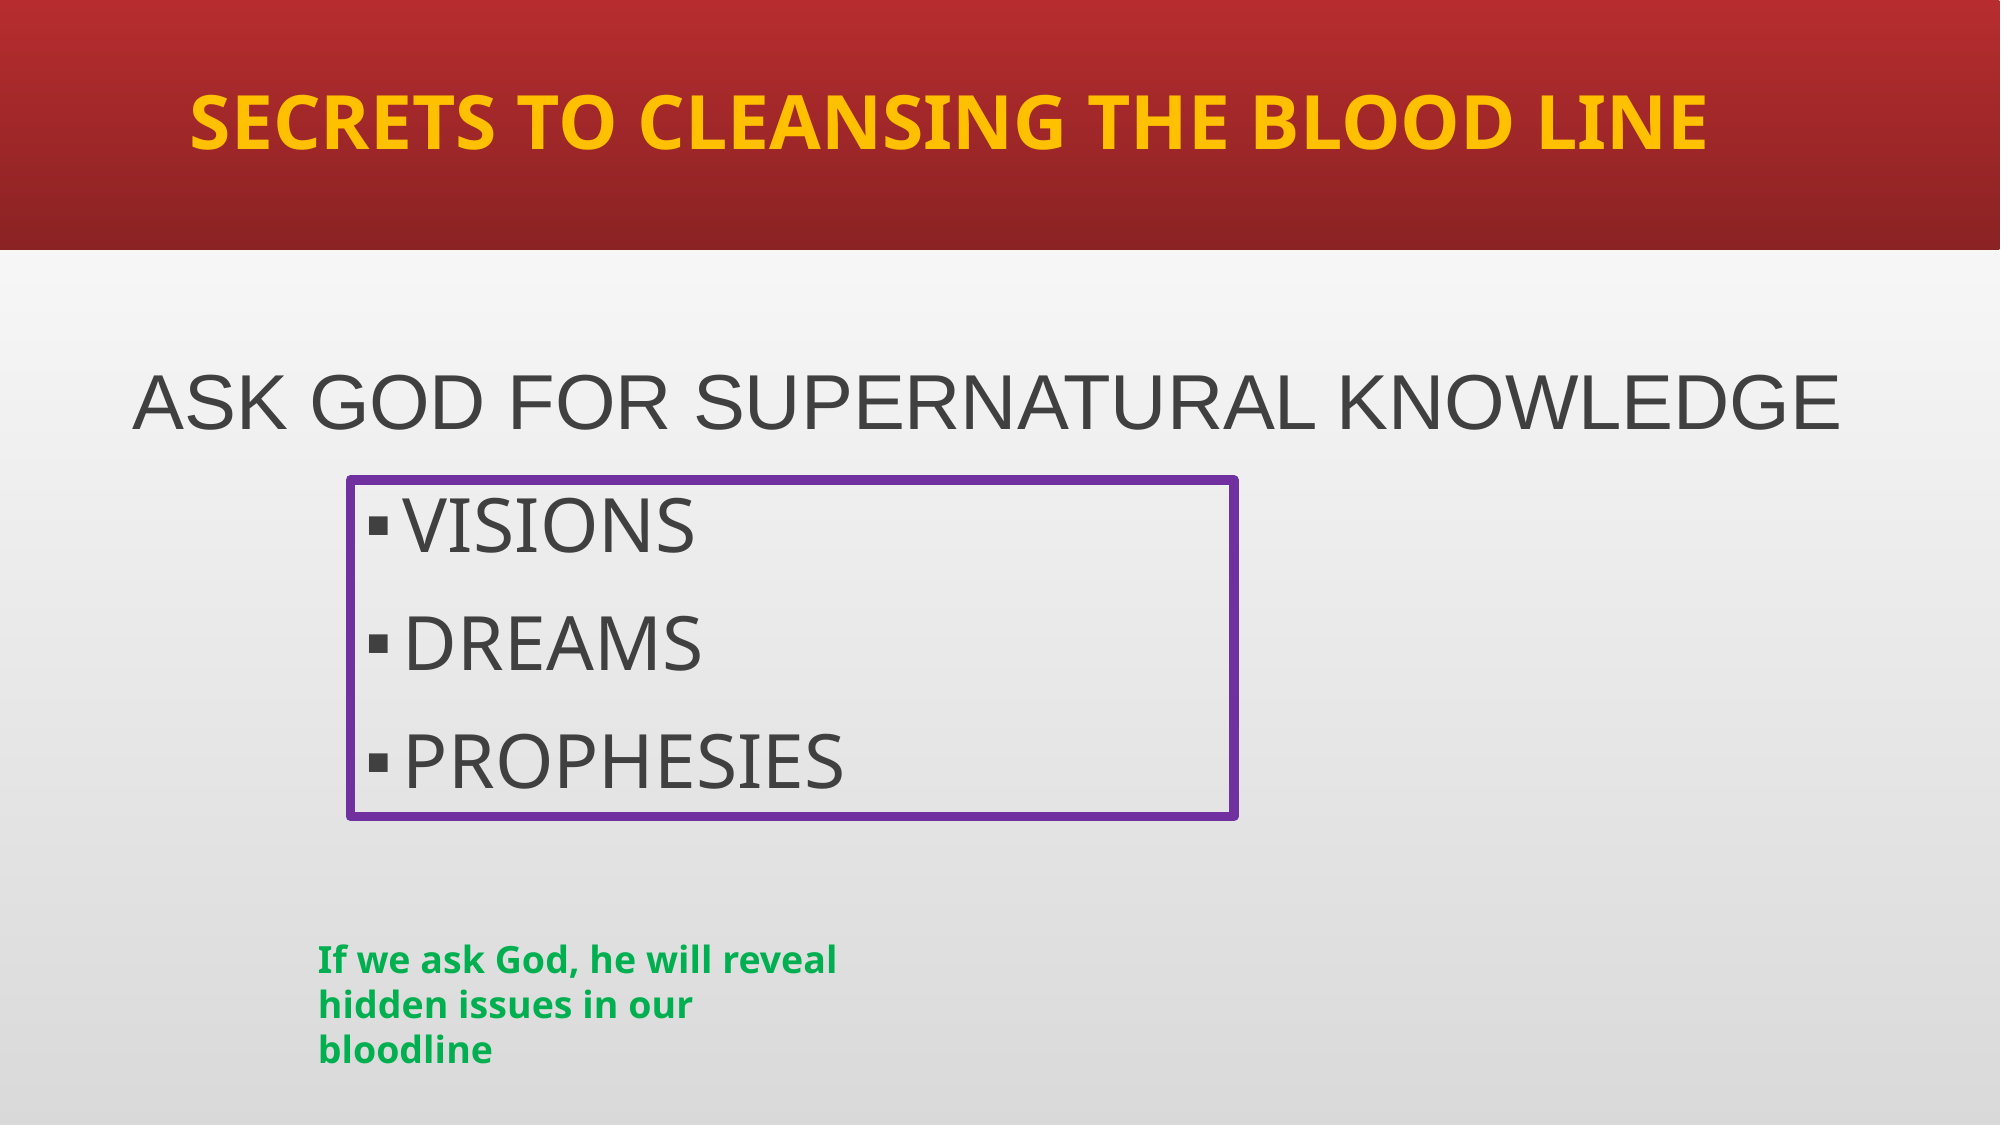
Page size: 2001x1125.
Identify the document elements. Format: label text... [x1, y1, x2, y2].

list VISIONS DREAMS PROPHESIES [350, 479, 1234, 817]
text_box If we ask God, he will reveal hidden issues in our bloodline [303, 928, 894, 1079]
list ASK GOD FOR SUPERNATURAL KNOWLEDGE [117, 352, 1939, 458]
title SECRETS TO CLEANSING THE BLOOD LINE [174, 16, 1825, 234]
